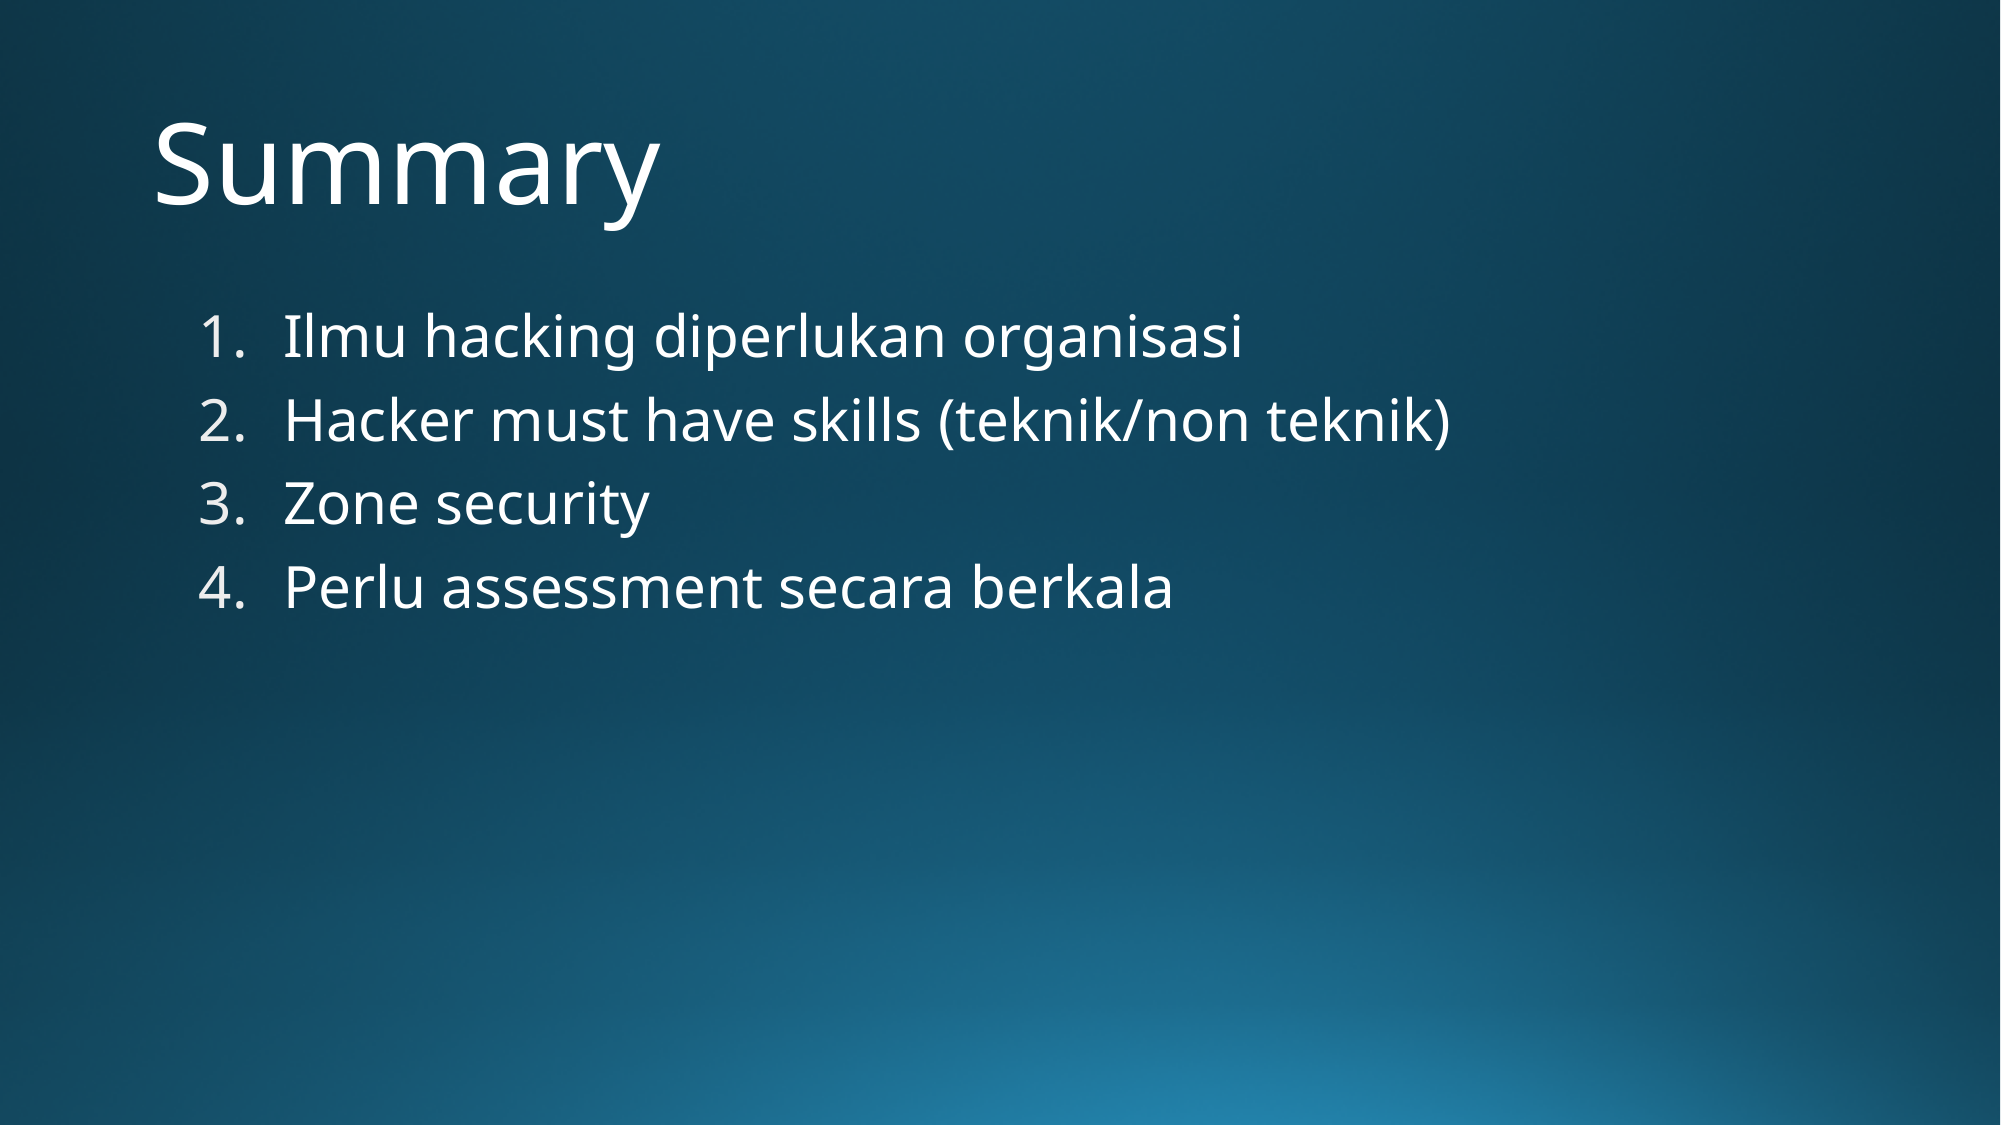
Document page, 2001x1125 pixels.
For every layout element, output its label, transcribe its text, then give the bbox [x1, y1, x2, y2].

picture [0, 0, 2001, 1125]
title Summary [137, 59, 1863, 278]
list Ilmu hacking diperlukan organisasi Hacker must have skills (teknik/non teknik) Zone security Perlu assessment secara berkala [183, 299, 1863, 1014]
